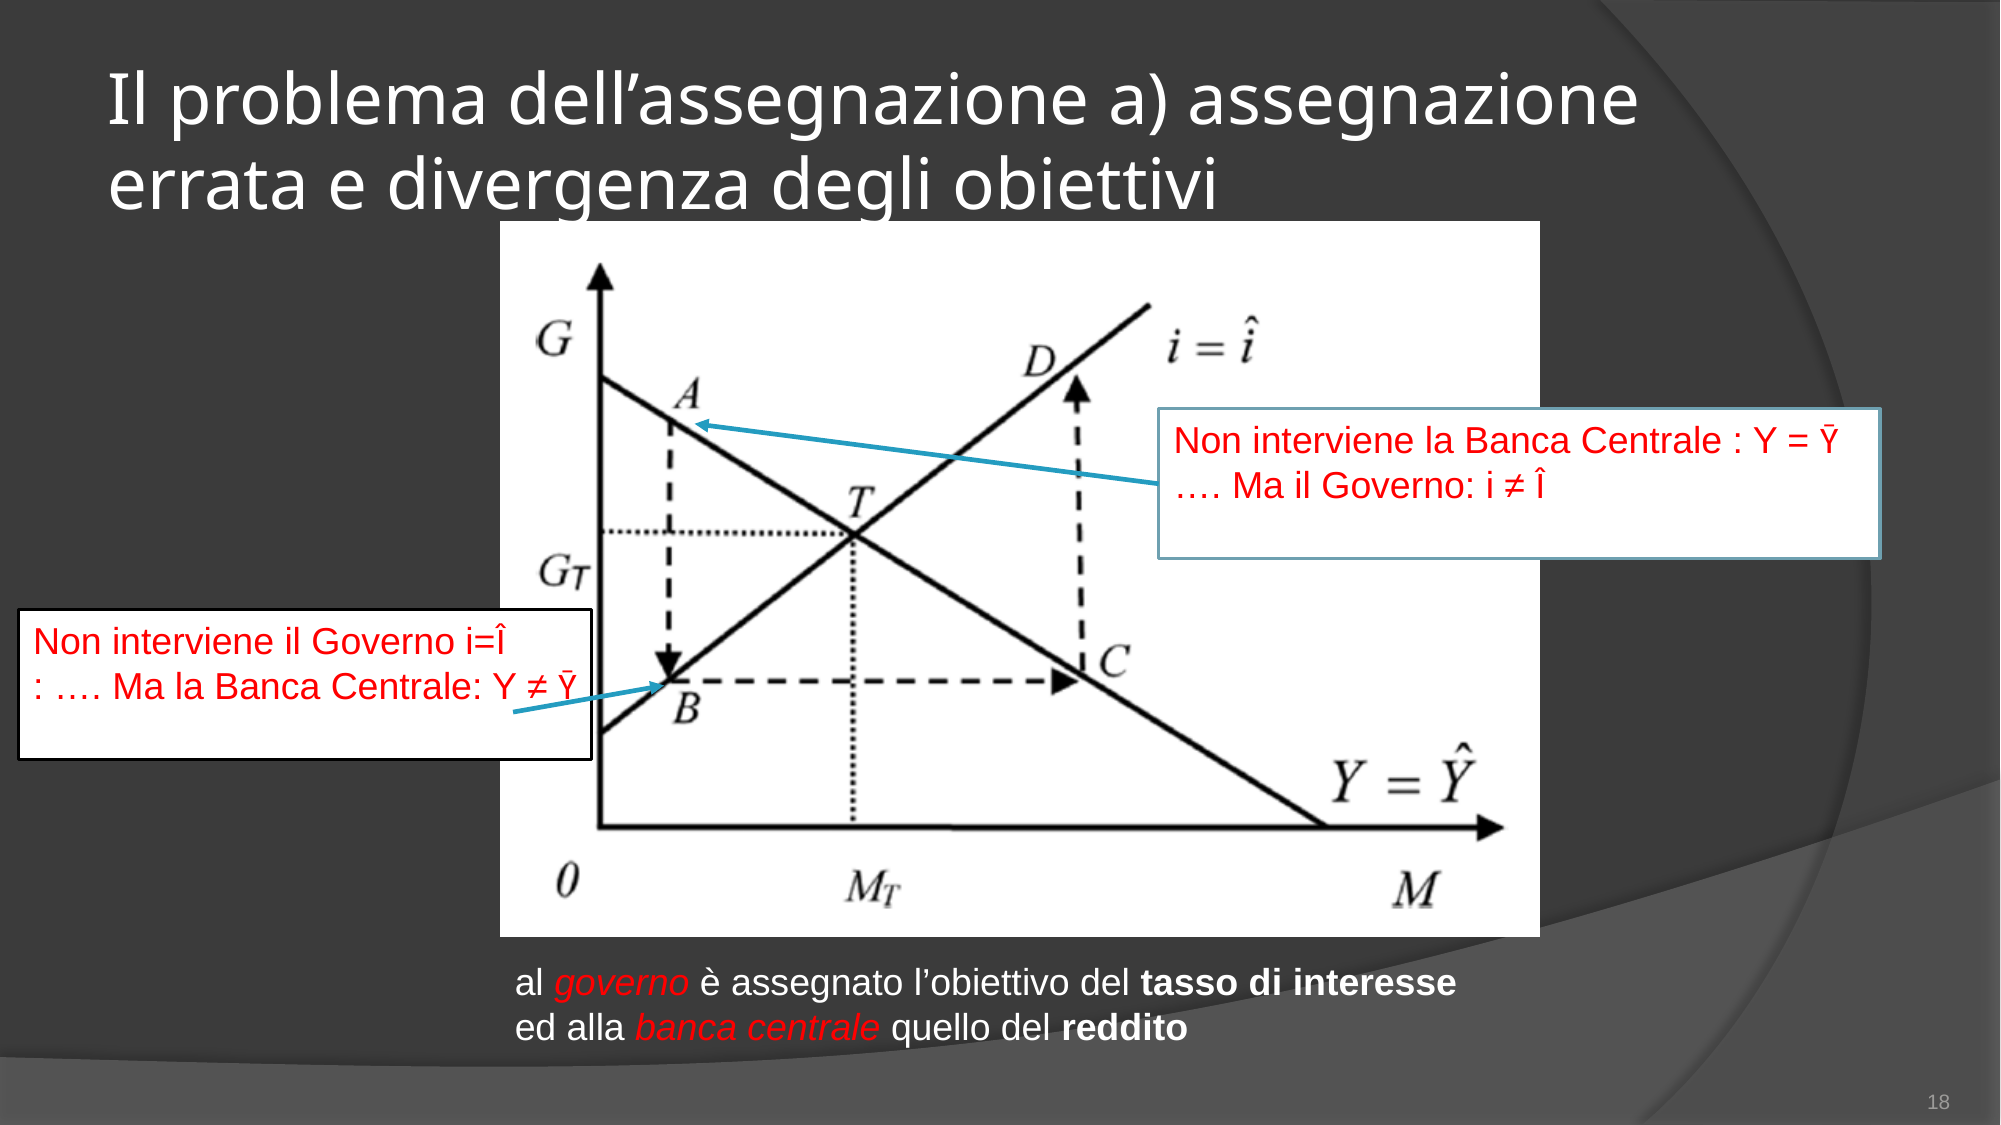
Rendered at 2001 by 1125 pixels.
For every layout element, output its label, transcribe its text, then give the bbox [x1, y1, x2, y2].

text_box al governo è assegnato l’obiettivo del tasso di interesse ed alla banca centrale quello del reddito [500, 950, 1500, 1056]
text_box Non interviene il Governo i=Î : …. Ma la Banca Centrale: Y ≠ Ȳ [17, 608, 491, 761]
title Il problema dell’assegnazione a) assegnazione errata e divergenza degli obiettivi [99, 45, 1734, 233]
slide_number 18 [1783, 1053, 1950, 1114]
text_box Non interviene la Banca Centrale : Y = Ȳ …. Ma il Governo: i ≠ Î [1549, 407, 1882, 560]
picture [499, 221, 1540, 938]
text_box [694, 423, 1159, 485]
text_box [512, 685, 665, 713]
